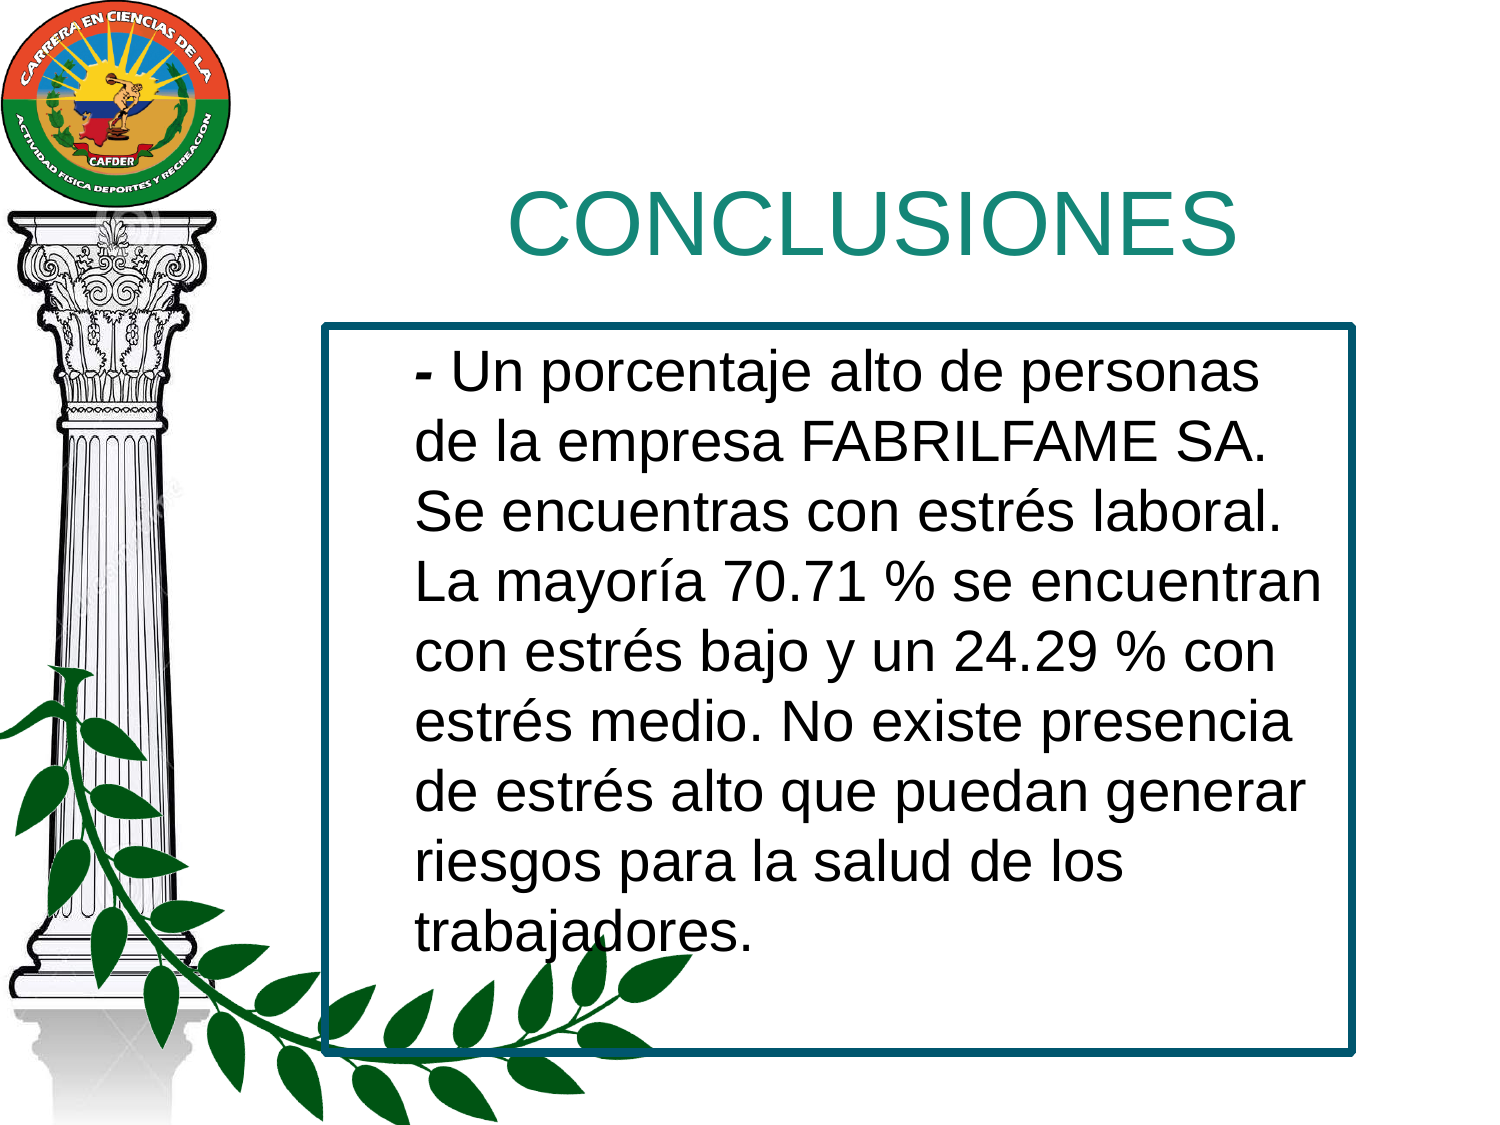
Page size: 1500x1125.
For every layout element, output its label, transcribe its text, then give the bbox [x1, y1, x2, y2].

picture [0, 0, 231, 209]
text_box - Un porcentaje alto de personas de la empresa FABRILFAME SA. Se encuentras con estrés laboral. La mayoría 70.71 % se encuentran con estrés bajo y un 24.29 % con estrés medio. No existe presencia de estrés alto que puedan generar riesgos para la salud de los trabajadores. [324, 326, 1353, 1053]
picture [330, 535, 535, 1047]
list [0, 216, 225, 1125]
title CONCLUSIONES [246, 125, 1500, 313]
picture [112, 535, 679, 1125]
